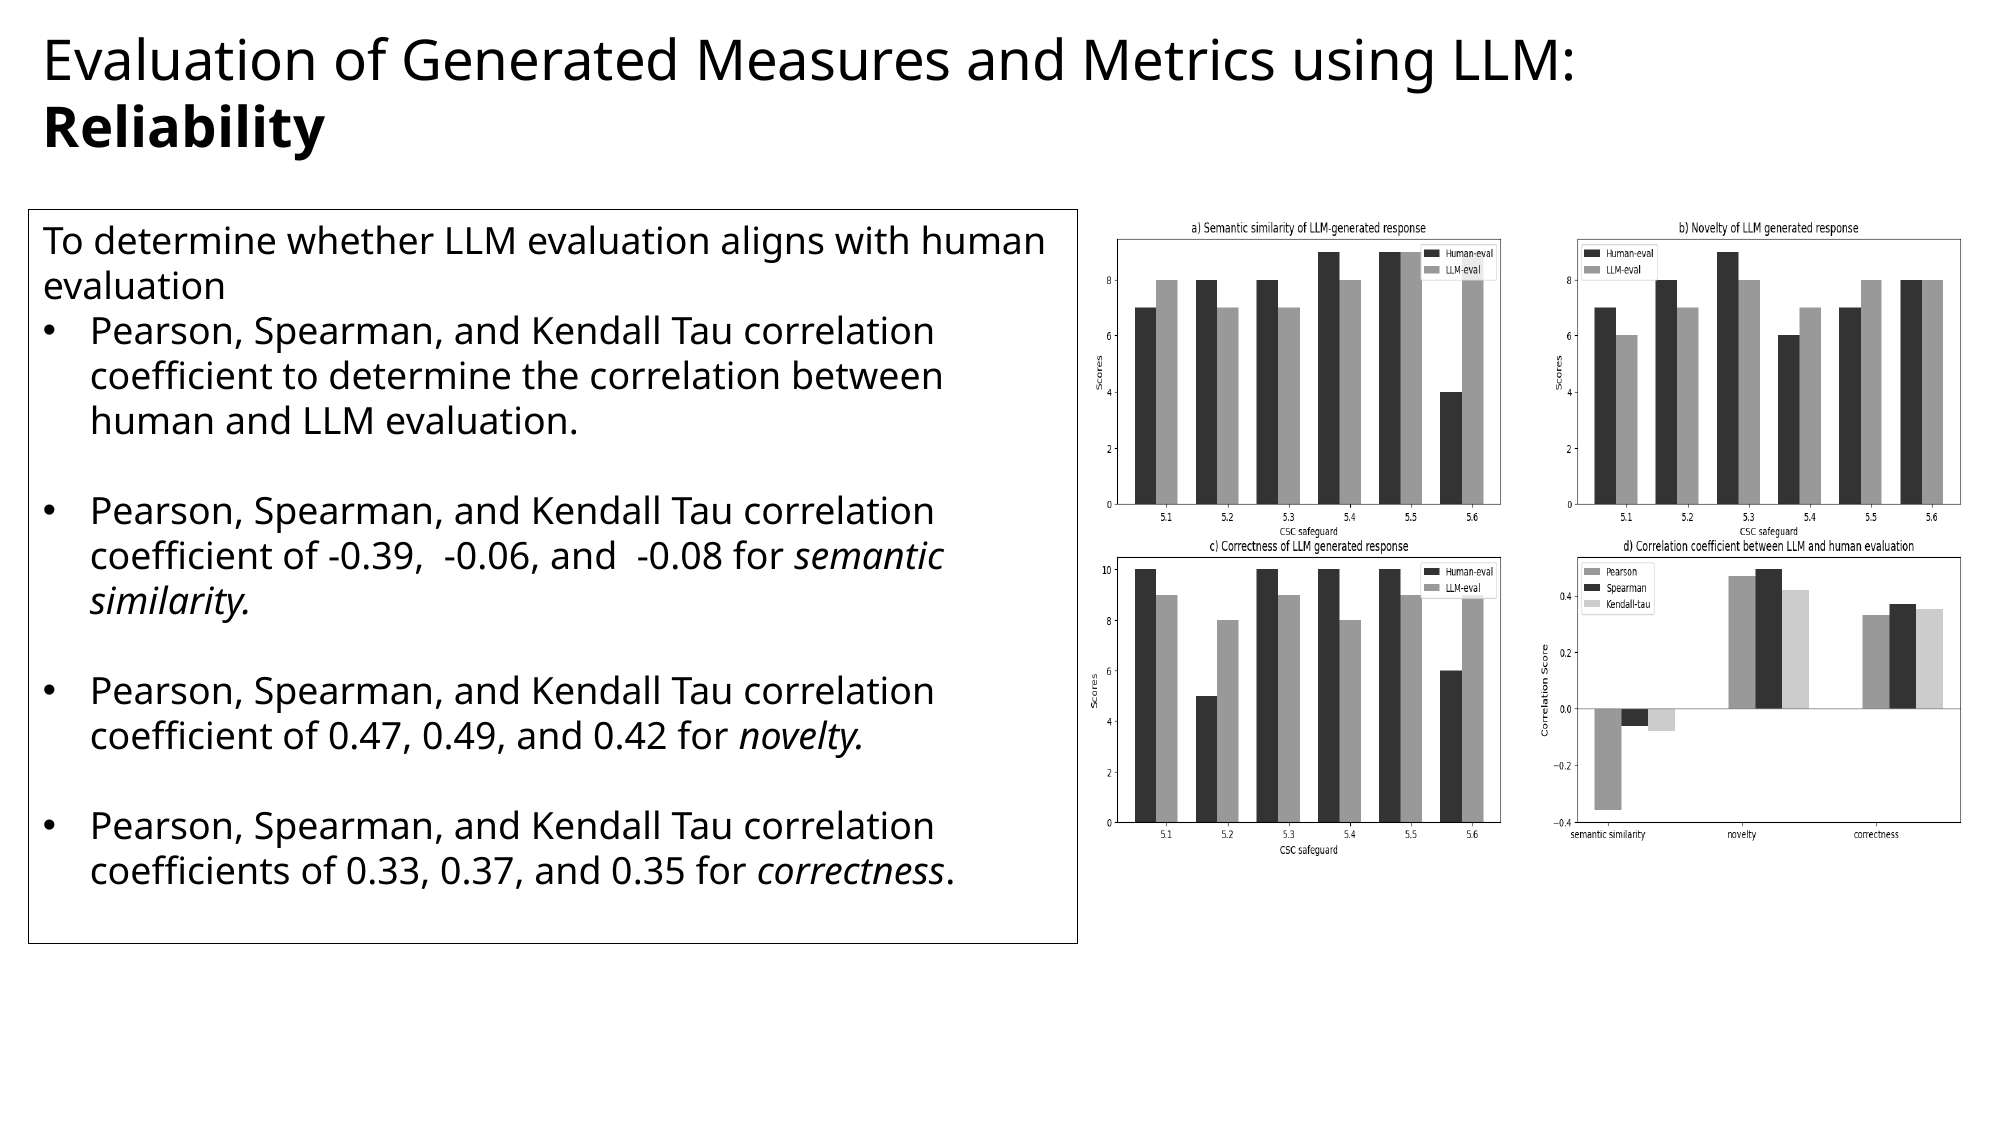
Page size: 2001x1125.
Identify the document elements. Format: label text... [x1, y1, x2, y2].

text_box To determine whether LLM evaluation aligns with human evaluation Pearson, Spearman, and Kendall Tau correlation coefficient to determine the correlation between human and LLM evaluation. Pearson, Spearman, and Kendall Tau correlation coefficient of -0.39, -0.06, and -0.08 for semantic similarity. Pearson, Spearman, and Kendall Tau correlation coefficient of 0.47, 0.49, and 0.42 for novelty. Pearson, Spearman, and Kendall Tau correlation coefficients of 0.33, 0.37, and 0.35 for correctness. [28, 209, 1078, 944]
picture [980, 147, 2000, 906]
text_box Evaluation of Generated Measures and Metrics using LLM: Reliability [28, 16, 1860, 167]
